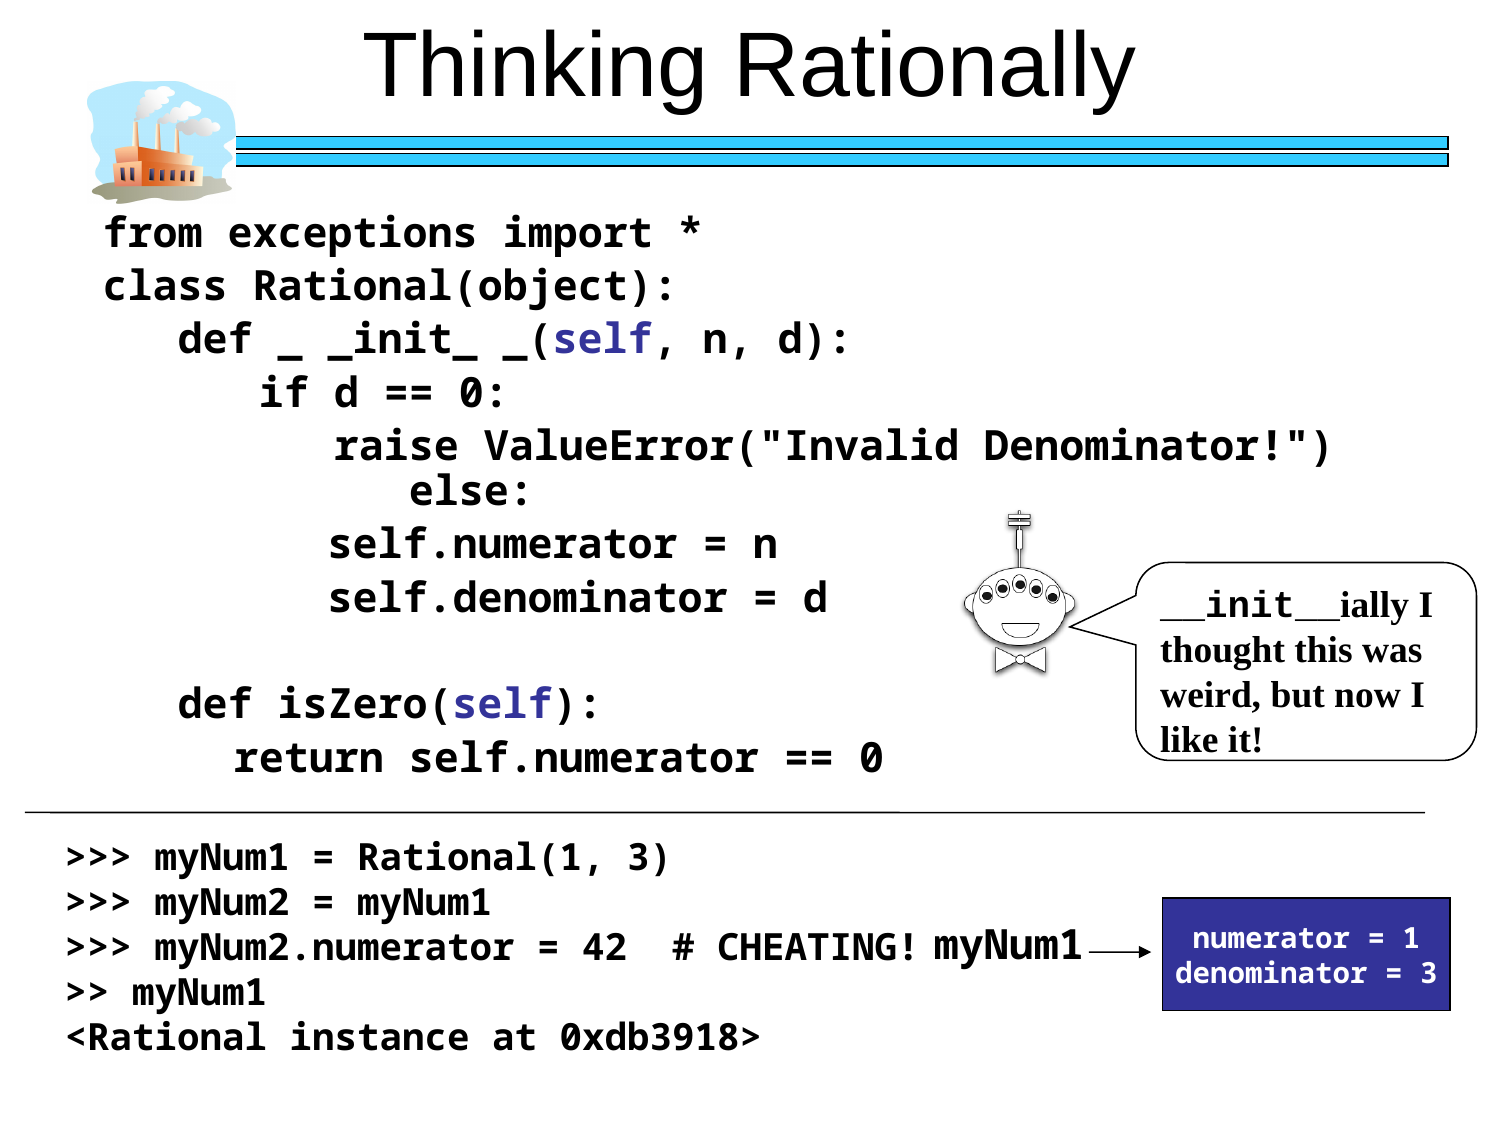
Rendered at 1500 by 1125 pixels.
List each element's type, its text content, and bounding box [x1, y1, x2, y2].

text_box myNum1 [935, 910, 1099, 976]
list from exceptions import * class Rational(object): def _ _init_ _(self, n, d): if d == 0: raise ValueError("Invalid Denominator!") else: self.numerator = n self.denominator = d def isZero(self): return self.numerator == 0 [87, 203, 1479, 879]
title Thinking Rationally [112, 7, 1388, 113]
text_box >>> myNum1 = Rational(1, 3) >>> myNum2 = myNum1 >>> myNum2.numerator = 42 # CHEATING! >> myNum1 <Rational instance at 0xdb3918> [49, 825, 935, 1111]
picture [949, 499, 1088, 688]
text_box __init__ially I thought this was weird, but now I like it! [1091, 562, 1477, 761]
text_box [1088, 945, 1152, 959]
text_box numerator = 1 denominator = 3 [1162, 897, 1450, 1011]
picture [87, 81, 236, 204]
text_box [241, 136, 1449, 167]
